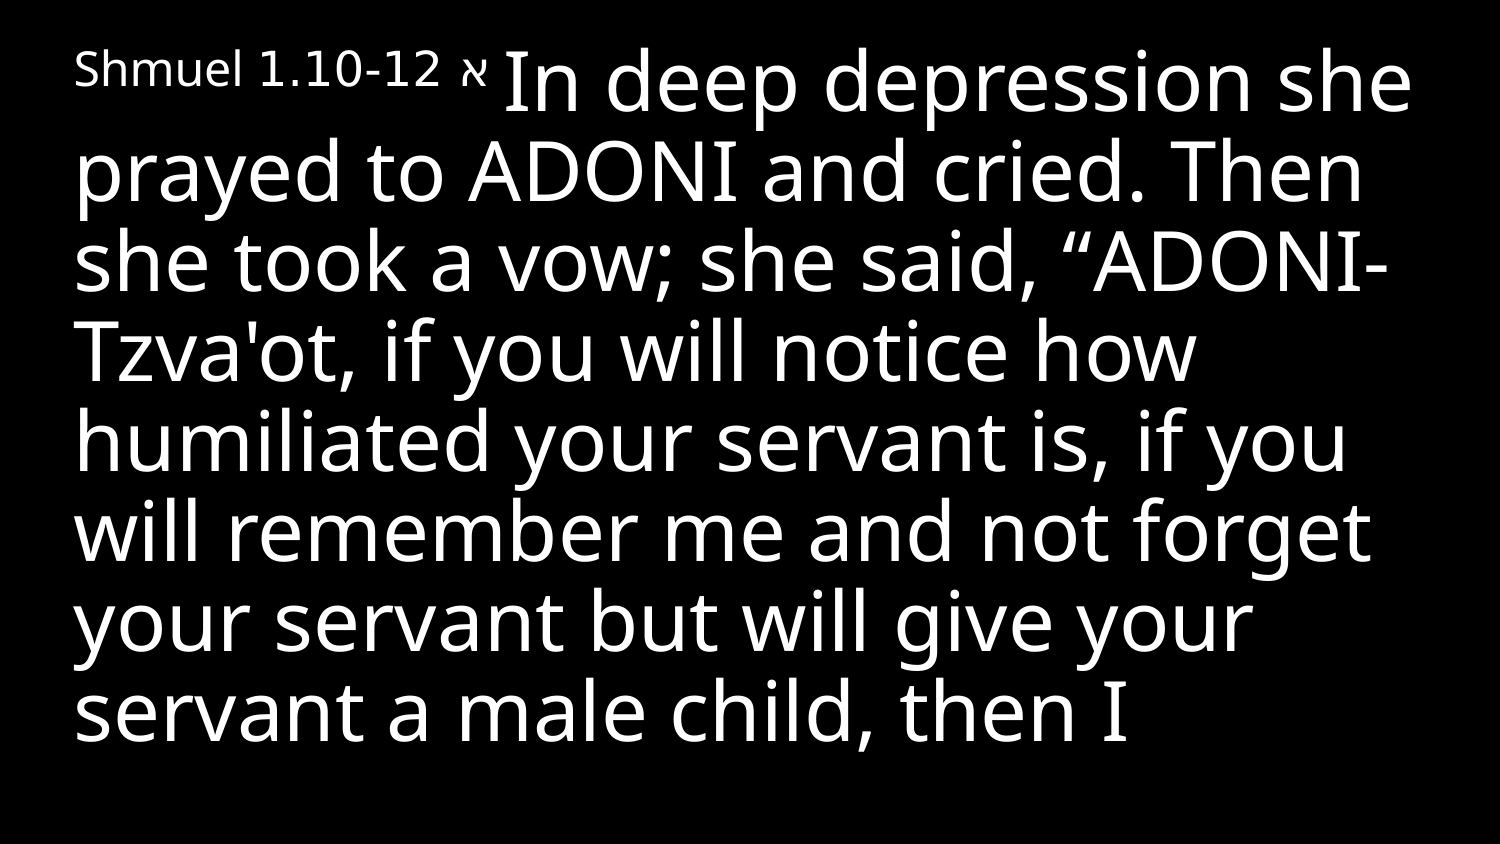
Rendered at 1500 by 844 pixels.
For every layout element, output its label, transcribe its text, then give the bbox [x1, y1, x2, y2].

subtitle Shmuel א 1.10-12 In deep depression she prayed to Adoni and cried. Then she took a vow; she said, “Adoni-Tzva'ot, if you will notice how humiliated your servant is, if you will remember me and not forget your servant but will give your servant a male child, then I [62, 34, 1450, 810]
